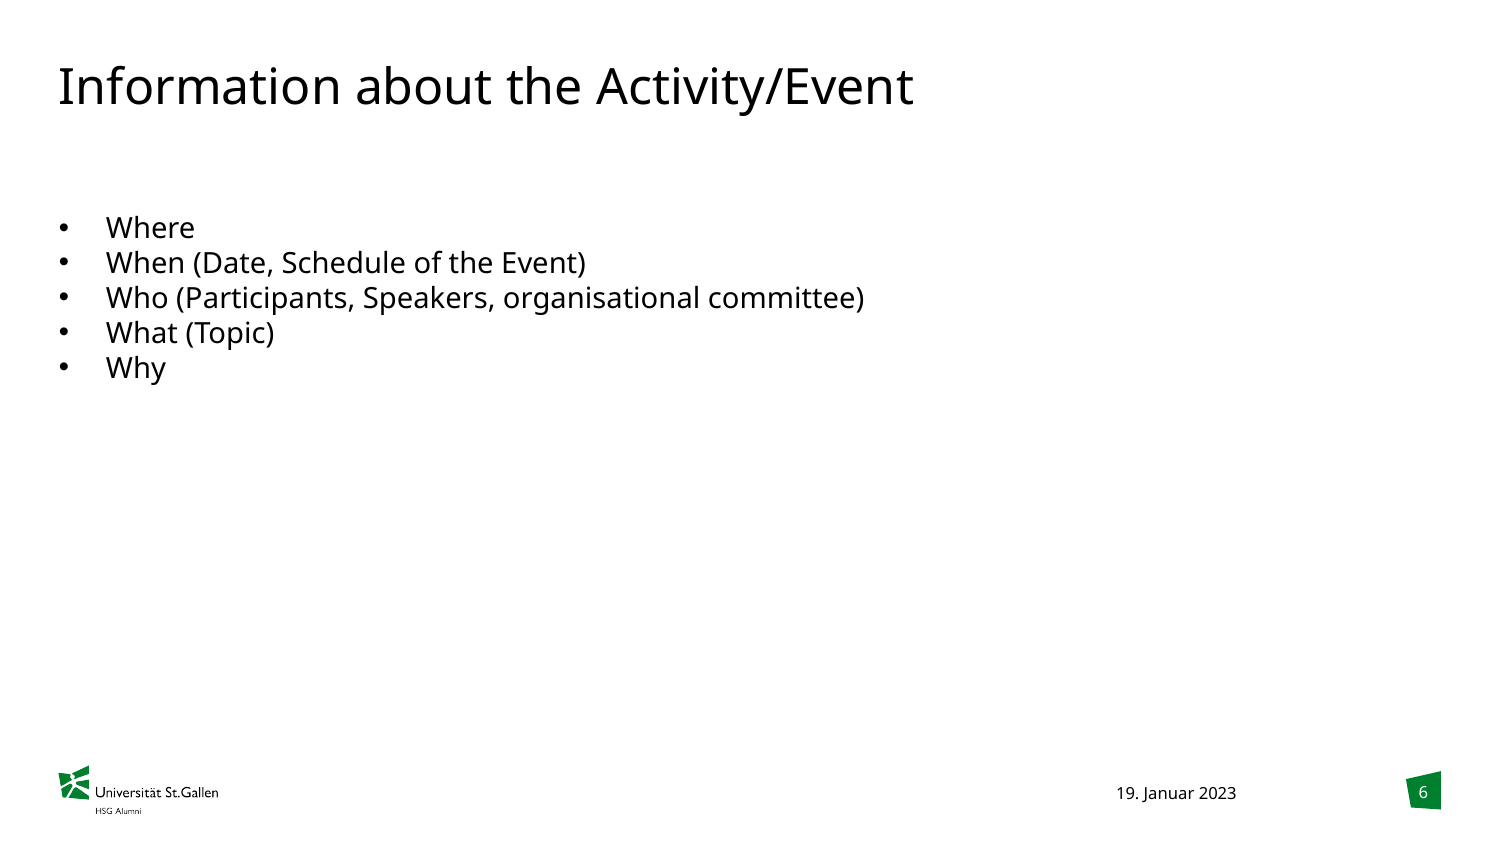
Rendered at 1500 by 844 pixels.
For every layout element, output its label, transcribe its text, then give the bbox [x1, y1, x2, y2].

picture [58, 765, 218, 814]
list Where When (Date, Schedule of the Event) Who (Participants, Speakers, organisational committee) What (Topic) Why [58, 209, 1442, 735]
title Information about the Activity/Event [58, 61, 1442, 162]
slide_number 6 [1405, 782, 1442, 827]
